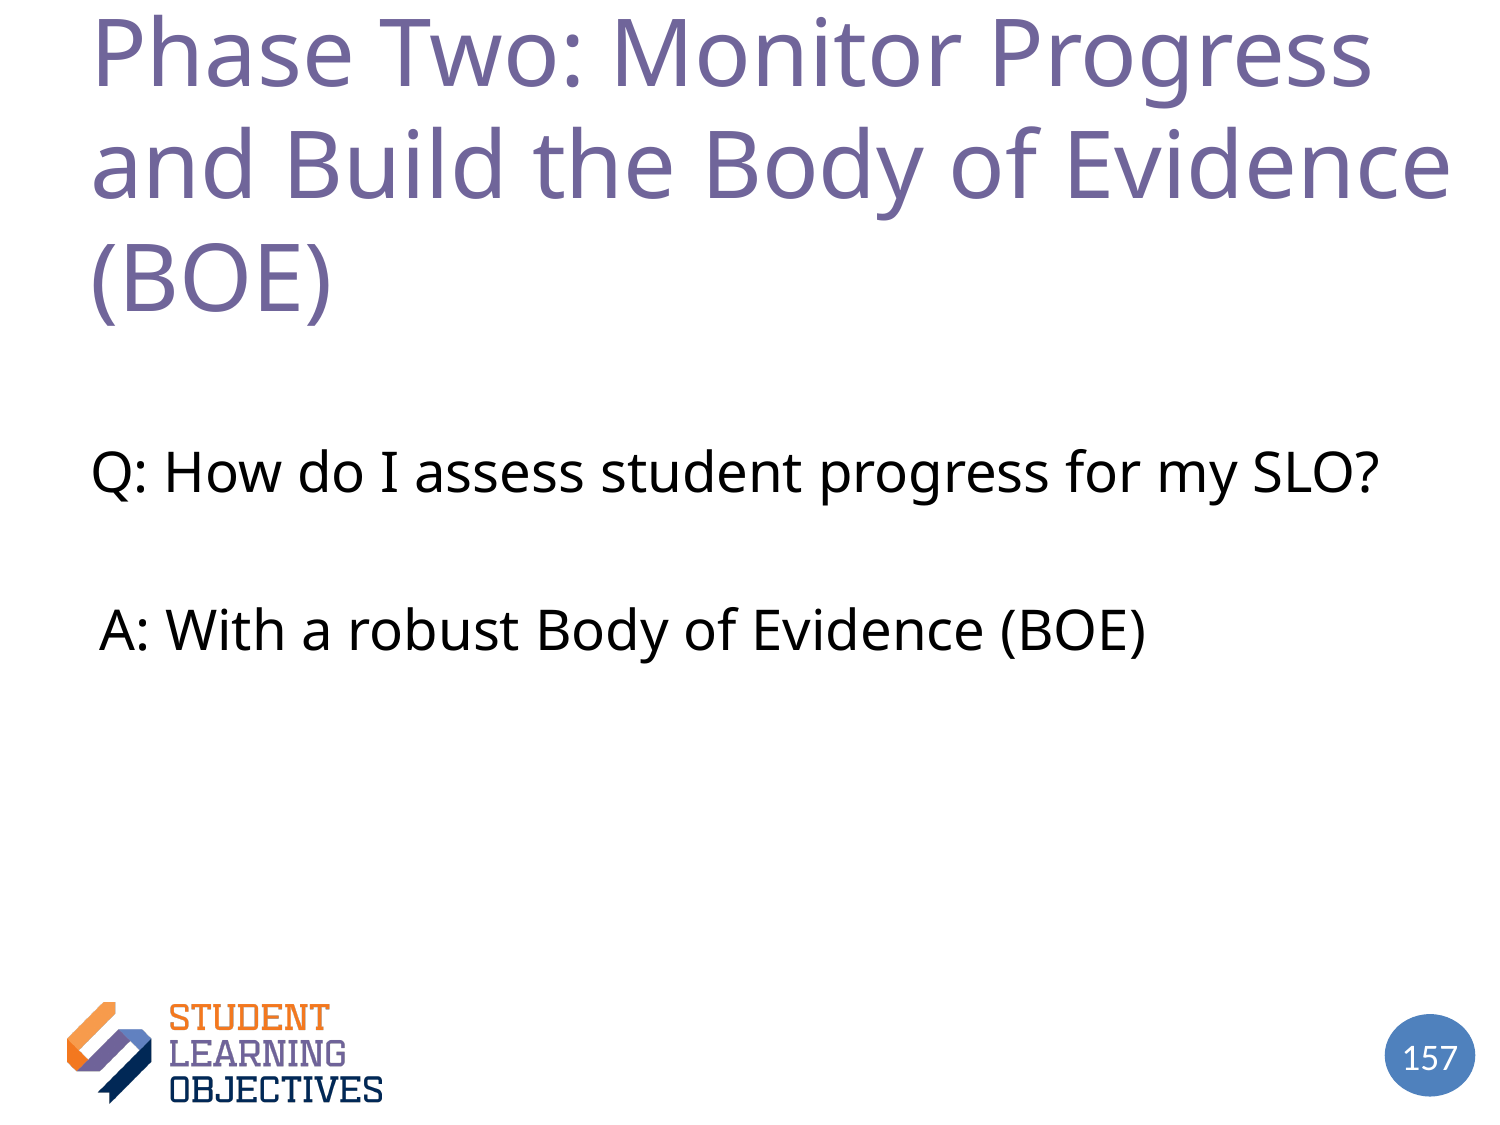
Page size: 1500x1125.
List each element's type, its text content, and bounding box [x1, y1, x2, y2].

text_box 157 [1384, 1014, 1476, 1097]
picture [67, 1002, 382, 1104]
list Q: How do I assess student progress for my SLO? A: With a robust Body of Evidence (BOE) [75, 429, 1425, 1000]
title Phase Two: Monitor Progress and Build the Body of Evidence (BOE) [75, 16, 1500, 307]
